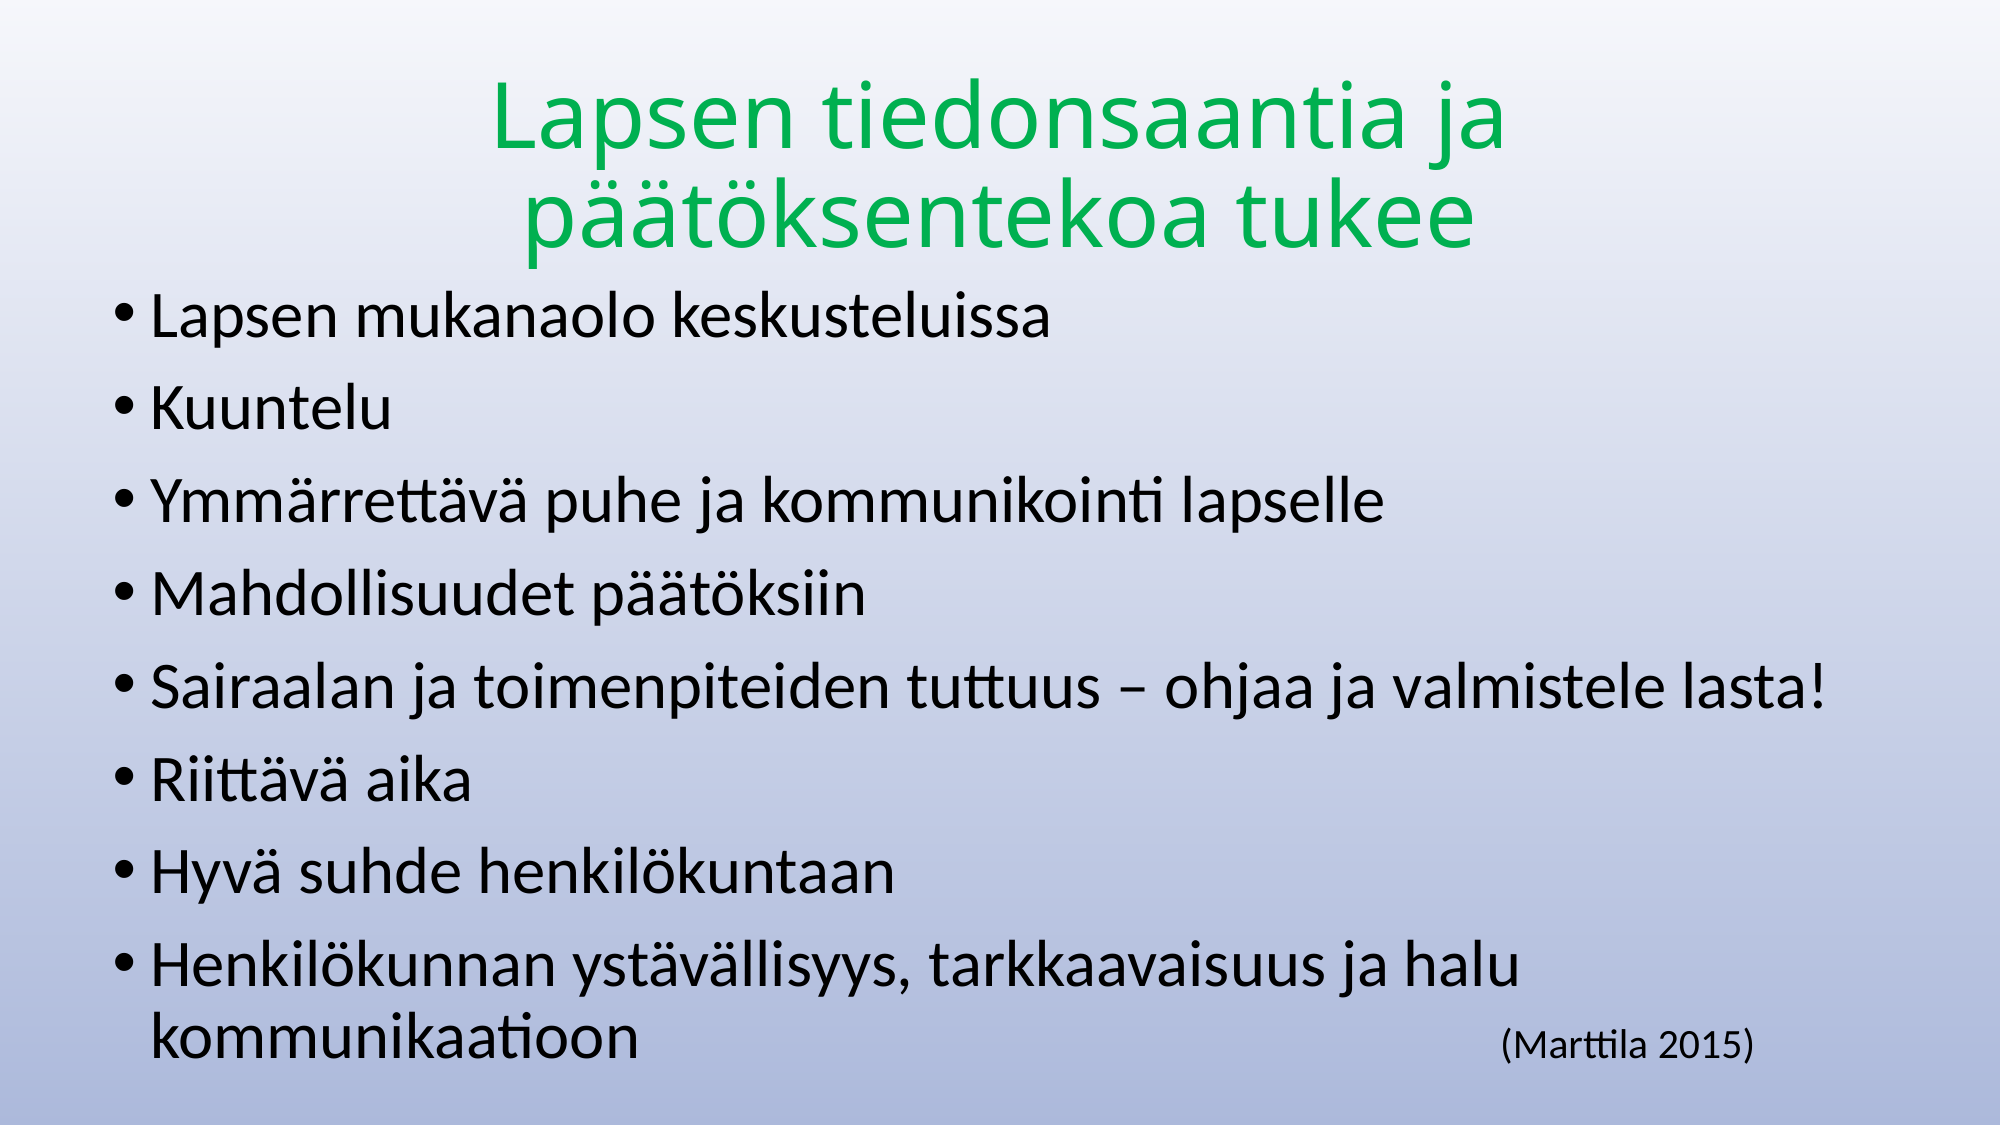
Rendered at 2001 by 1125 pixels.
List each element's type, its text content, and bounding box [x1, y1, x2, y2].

title Lapsen tiedonsaantia ja päätöksentekoa tukee [137, 59, 1863, 272]
list Lapsen mukanaolo keskusteluissa Kuuntelu Ymmärrettävä puhe ja kommunikointi lapselle Mahdollisuudet päätöksiin Sairaalan ja toimenpiteiden tuttuus – ohjaa ja valmistele lasta! Riittävä aika Hyvä suhde henkilökuntaan Henkilökunnan ystävällisyys, tarkkaavaisuus ja halu kommunikaatioon (Marttila 2015) [97, 272, 1940, 1085]
